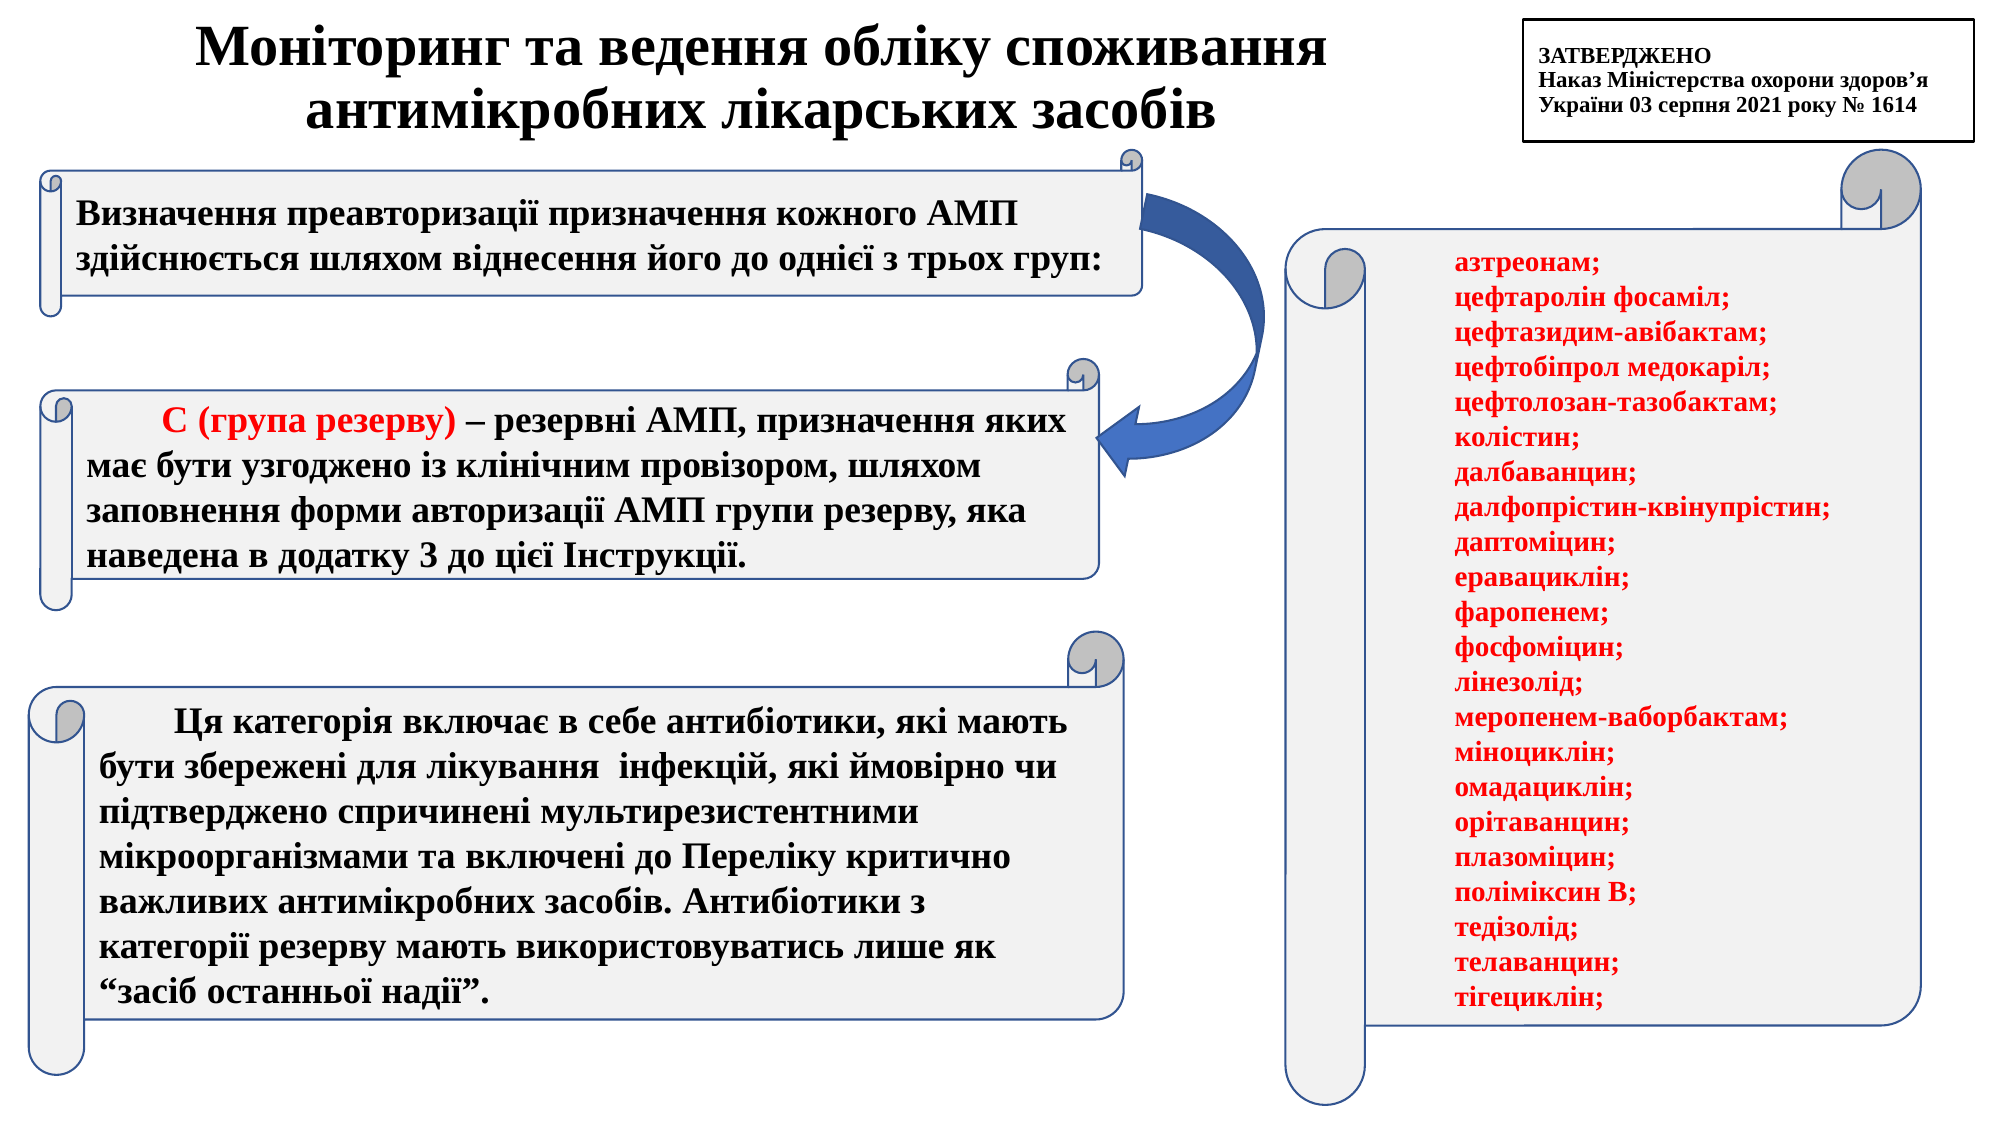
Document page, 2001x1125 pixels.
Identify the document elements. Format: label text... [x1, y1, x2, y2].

text_box ЗАТВЕРДЖЕНО Наказ Міністерства охорони здоров’я України 03 серпня 2021 року № 1614 [1523, 19, 1974, 142]
text_box С (група резерву) – резервні АМП, призначення яких має бути узгоджено із клінічним провізором, шляхом заповнення форми авторизації АМП групи резерву, яка наведена в додатку 3 до цієї Інструкції. [39, 357, 1101, 612]
title Моніторинг та ведення обліку споживання антимікробних лікарських засобів [40, 37, 1483, 119]
text_box [1095, 192, 1265, 479]
text_box Визначення преавторизації призначення кожного АМП здійснюється шляхом віднесення його до однієї з трьох груп: [39, 148, 1144, 318]
text_box азтреонам; цефтаролін фосаміл; цефтазидим-авібактам; цефтобіпрол медокаріл; цефтолозан-тазобактам; колістин; далбаванцин; далфопрістин-квінупрістин; даптоміцин; еравациклін; фаропенем; фосфоміцин; лінезолід; меропенем-ваборбактам; міноциклін; омадациклін; орітаванцин; плазоміцин; поліміксин В; тедізолід; телаванцин; тігециклін; [1284, 148, 1922, 1106]
text_box Ця категорія включає в себе антибіотики, які мають бути збережені для лікування інфекцій, які ймовірно чи підтверджено спричинені мультирезистентними мікроорганізмами та включені до Переліку критично важливих антимікробних засобів. Антибіотики з категорії резерву мають використовуватись лише як “засіб останньої надії”. [27, 630, 1125, 1076]
